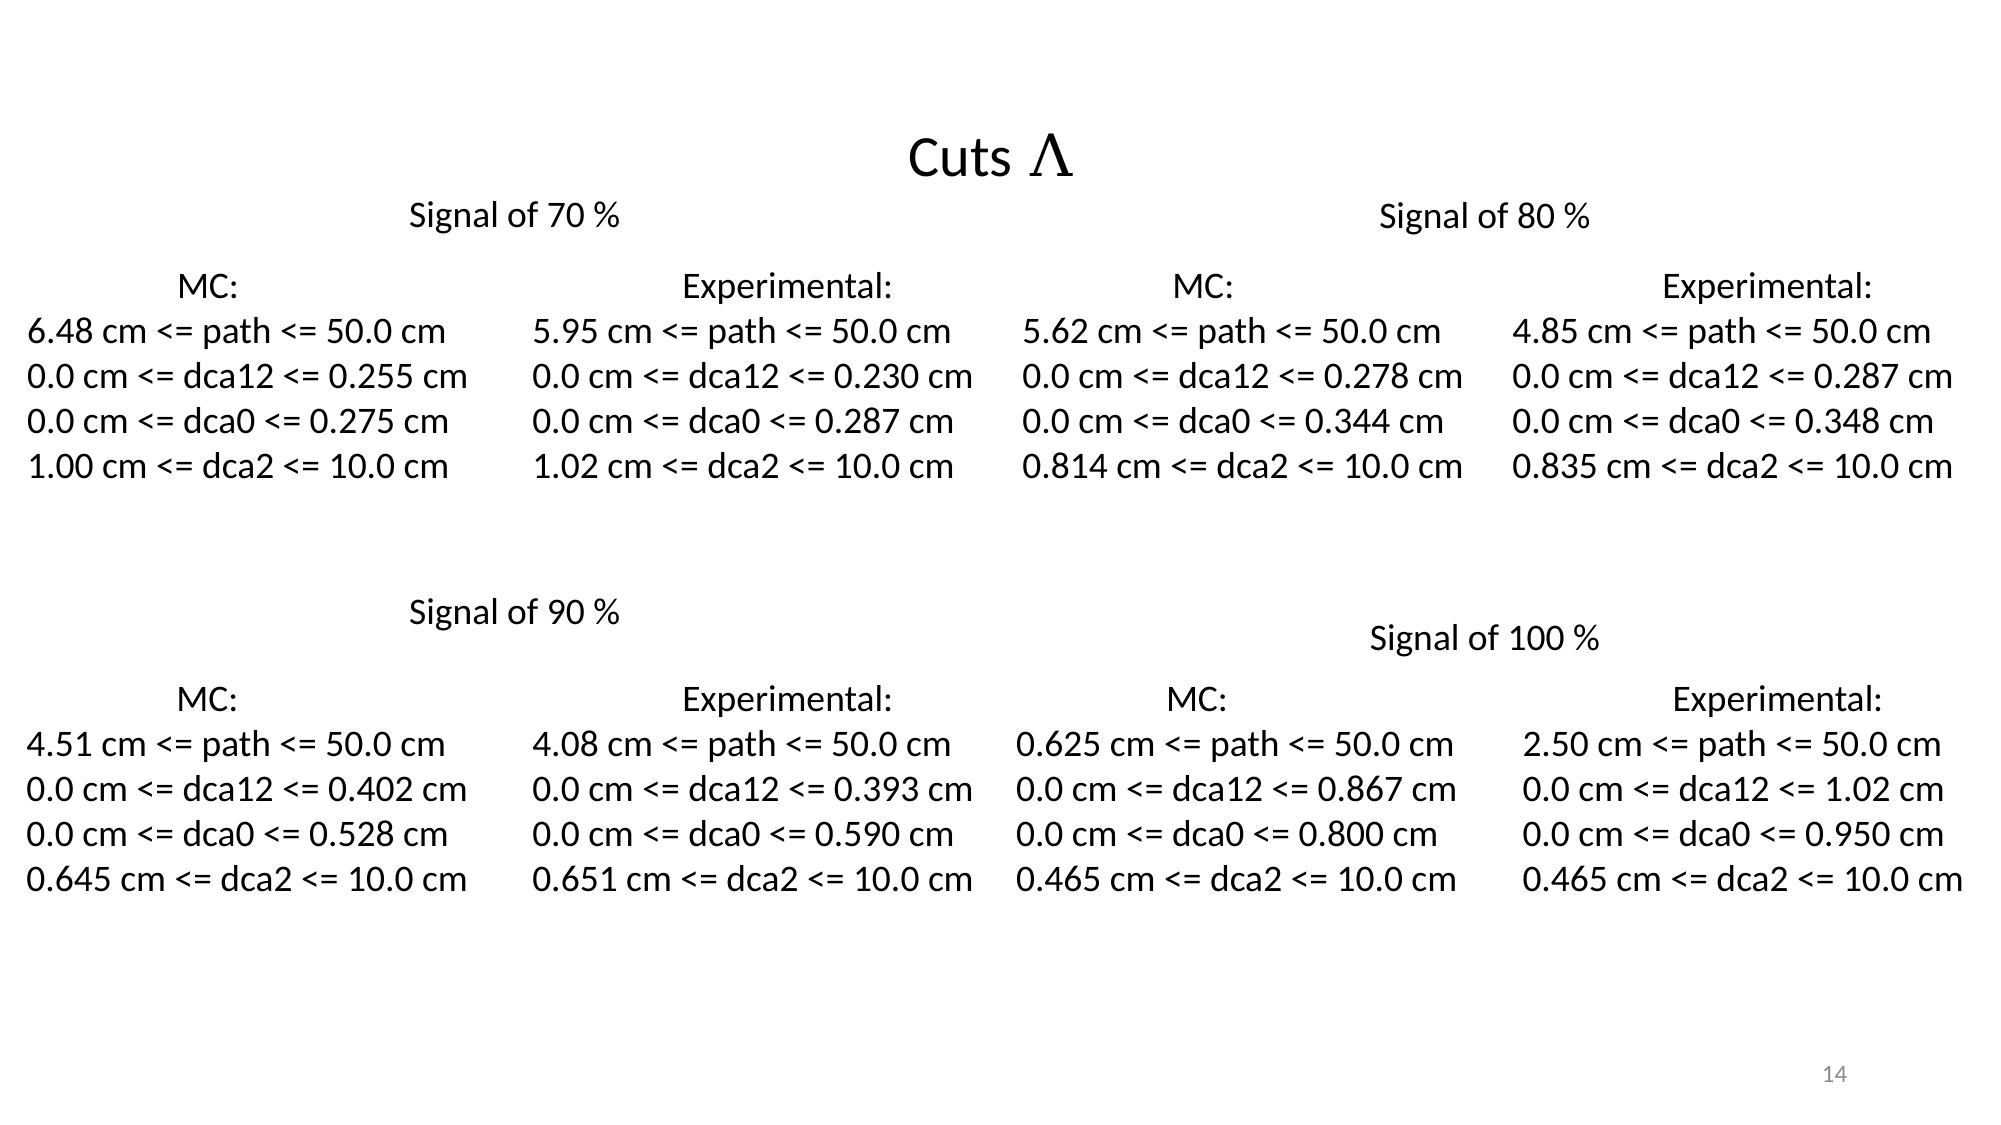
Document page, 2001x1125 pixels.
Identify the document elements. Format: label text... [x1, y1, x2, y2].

text_box Signal of 100 % [1355, 605, 1616, 666]
text_box MC: 6.48 cm <= path <= 50.0 cm 0.0 cm <= dca12 <= 0.255 cm 0.0 cm <= dca0 <= 0.275 cm 1.00 cm <= dca2 <= 10.0 cm [12, 254, 484, 494]
text_box Experimental: 2.50 cm <= path <= 50.0 cm 0.0 cm <= dca12 <= 1.02 cm 0.0 cm <= dca0 <= 0.950 cm 0.465 cm <= dca2 <= 10.0 cm [1507, 666, 1980, 906]
text_box Signal of 80 % [1364, 184, 1606, 244]
list Cuts Λ [892, 118, 1108, 224]
text_box Signal of 90 % [394, 579, 636, 640]
slide_number 14 [1412, 1042, 1863, 1103]
text_box Signal of 70 % [394, 182, 636, 243]
text_box MC: 0.625 cm <= path <= 50.0 cm 0.0 cm <= dca12 <= 0.867 cm 0.0 cm <= dca0 <= 0.800 cm 0.465 cm <= dca2 <= 10.0 cm [1001, 666, 1473, 906]
text_box Experimental: 4.08 cm <= path <= 50.0 cm 0.0 cm <= dca12 <= 0.393 cm 0.0 cm <= dca0 <= 0.590 cm 0.651 cm <= dca2 <= 10.0 cm [517, 666, 989, 906]
text_box MC: 5.62 cm <= path <= 50.0 cm 0.0 cm <= dca12 <= 0.278 cm 0.0 cm <= dca0 <= 0.344 cm 0.814 cm <= dca2 <= 10.0 cm [1007, 254, 1479, 494]
text_box MC: 4.51 cm <= path <= 50.0 cm 0.0 cm <= dca12 <= 0.402 cm 0.0 cm <= dca0 <= 0.528 cm 0.645 cm <= dca2 <= 10.0 cm [11, 666, 484, 906]
text_box Experimental: 4.85 cm <= path <= 50.0 cm 0.0 cm <= dca12 <= 0.287 cm 0.0 cm <= dca0 <= 0.348 cm 0.835 cm <= dca2 <= 10.0 cm [1497, 254, 1969, 494]
text_box Experimental: 5.95 cm <= path <= 50.0 cm 0.0 cm <= dca12 <= 0.230 cm 0.0 cm <= dca0 <= 0.287 cm 1.02 cm <= dca2 <= 10.0 cm [517, 254, 989, 494]
